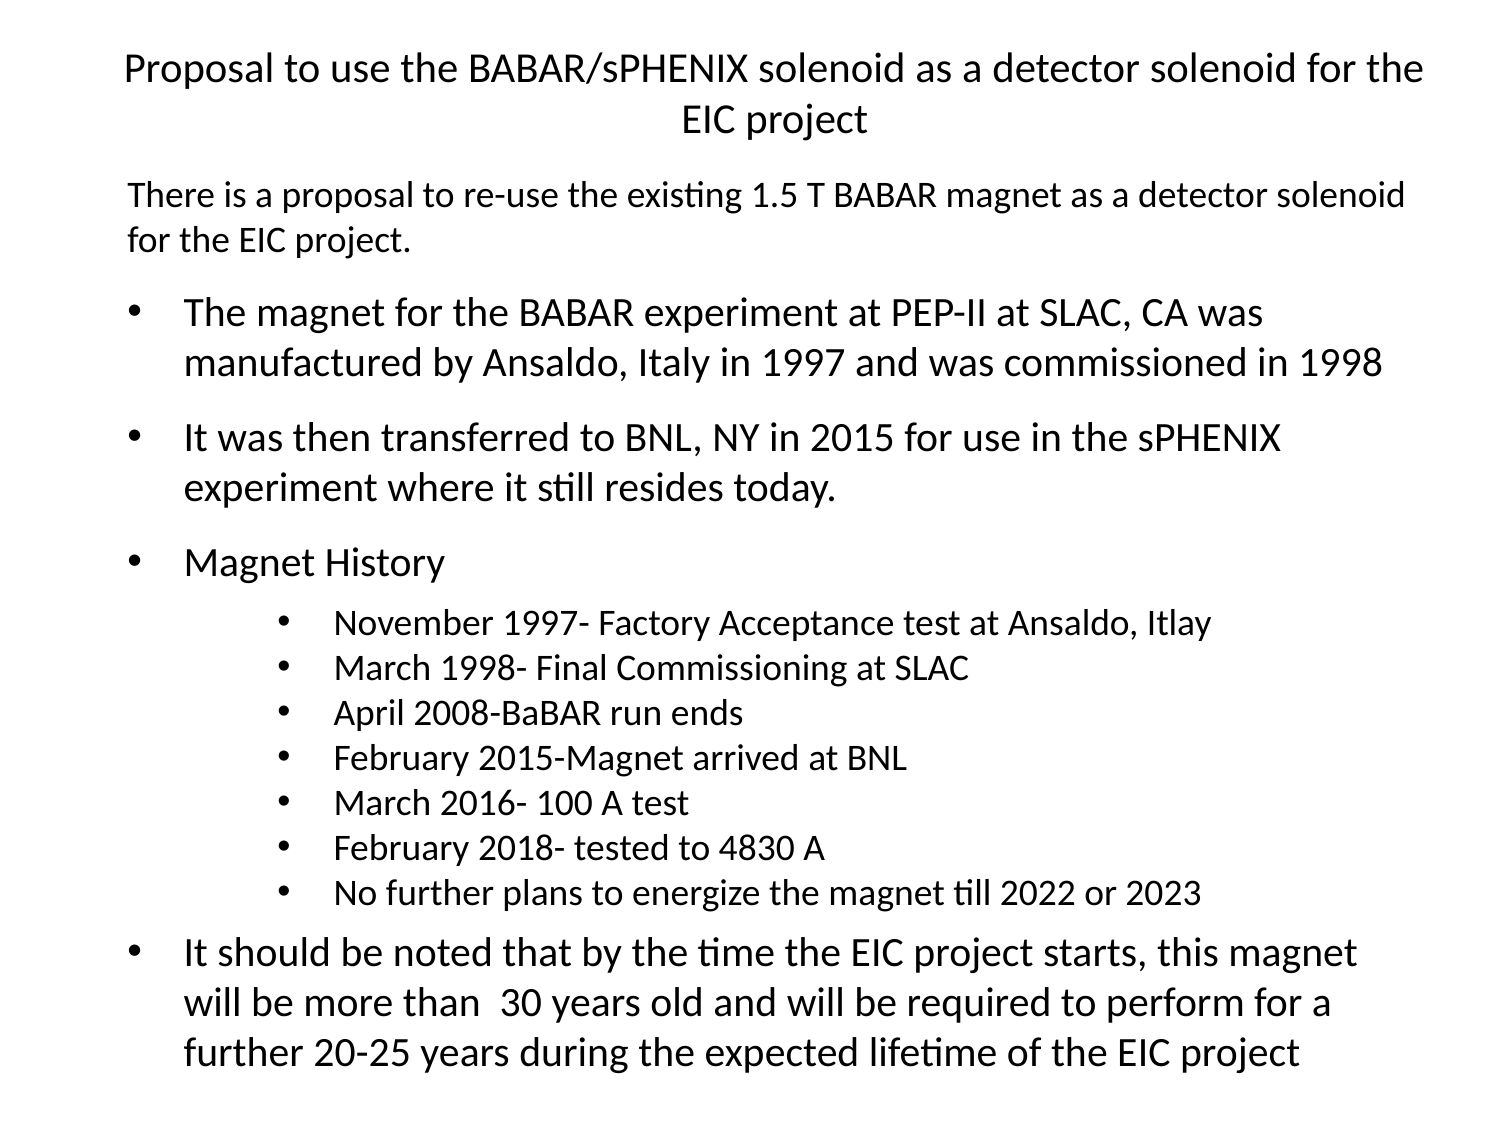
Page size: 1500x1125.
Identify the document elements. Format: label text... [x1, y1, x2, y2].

title Proposal to use the BABAR/sPHENIX solenoid as a detector solenoid for the EIC project [99, 32, 1450, 150]
text_box There is a proposal to re-use the existing 1.5 T BABAR magnet as a detector solenoid for the EIC project. The magnet for the BABAR experiment at PEP-II at SLAC, CA was manufactured by Ansaldo, Italy in 1997 and was commissioned in 1998 It was then transferred to BNL, NY in 2015 for use in the sPHENIX experiment where it still resides today. Magnet History November 1997- Factory Acceptance test at Ansaldo, Itlay March 1998- Final Commissioning at SLAC April 2008-BaBAR run ends February 2015-Magnet arrived at BNL March 2016- 100 A test February 2018- tested to 4830 A No further plans to energize the magnet till 2022 or 2023 It should be noted that by the time the EIC project starts, this magnet will be more than 30 years old and will be required to perform for a further 20-25 years during the expected lifetime of the EIC project [37, 162, 1428, 1083]
